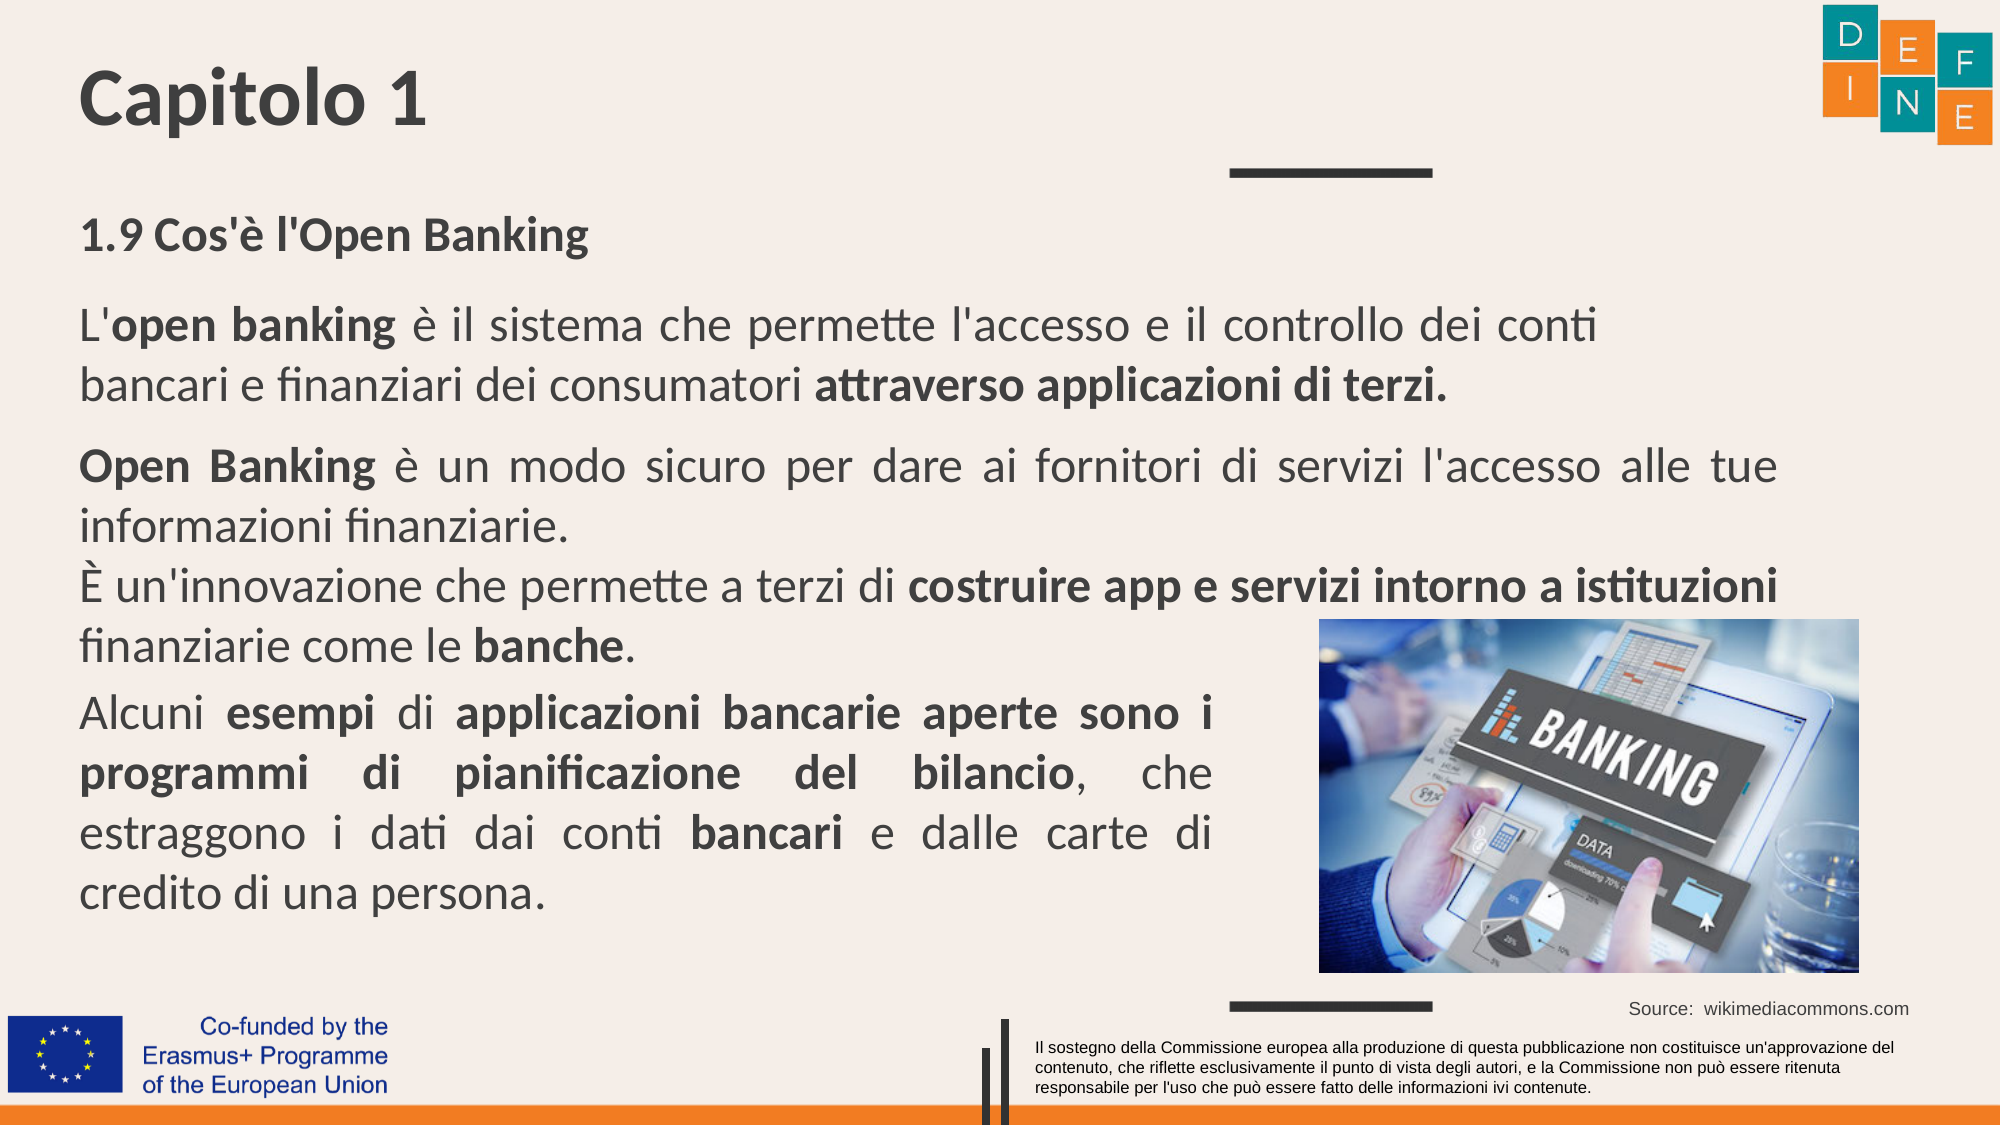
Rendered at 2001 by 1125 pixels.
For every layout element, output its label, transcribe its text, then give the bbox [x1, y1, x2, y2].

text_box Source: wikimediacommons.com [1547, 989, 1925, 1027]
text_box Alcuni esempi di applicazioni bancarie aperte sono i programmi di pianificazione del bilancio, che estraggono i dati dai conti bancari e dalle carte di credito di una persona. [64, 672, 1229, 988]
text_box Capitolo 1 [64, 34, 1779, 150]
picture [0, 619, 2000, 1125]
text_box Open Banking è un modo sicuro per dare ai fornitori di servizi l'accesso alle tue informazioni finanziarie. È un'innovazione che permette a terzi di costruire app e servizi intorno a istituzioni finanziarie come le banche. [64, 424, 1795, 740]
picture [6, 1012, 391, 1101]
text_box L'open banking è il sistema che permette l'accesso e il controllo dei conti bancari e finanziari dei consumatori attraverso applicazioni di terzi. [64, 283, 1614, 419]
text_box Il sostegno della Commissione europea alla produzione di questa pubblicazione non costituisce un'approvazione del contenuto, che riflette esclusivamente il punto di vista degli autori, e la Commissione non può essere ritenuta responsabile per l'uso che può essere fatto delle informazioni ivi contenute. [1340, 1029, 1938, 1102]
picture [1817, 0, 2000, 151]
picture [1230, 71, 1432, 276]
text_box 1.9 Cos'è l'Open Banking [64, 193, 1042, 329]
text_box Il sostegno della Commissione europea alla produzione di questa pubblicazione non costituisce un'approvazione del contenuto, che riflette esclusivamente il punto di vista degli autori, e la Commissione non può essere ritenuta responsabile per l'uso che può essere fatto delle informazioni ivi contenute. [1019, 1029, 1320, 1102]
